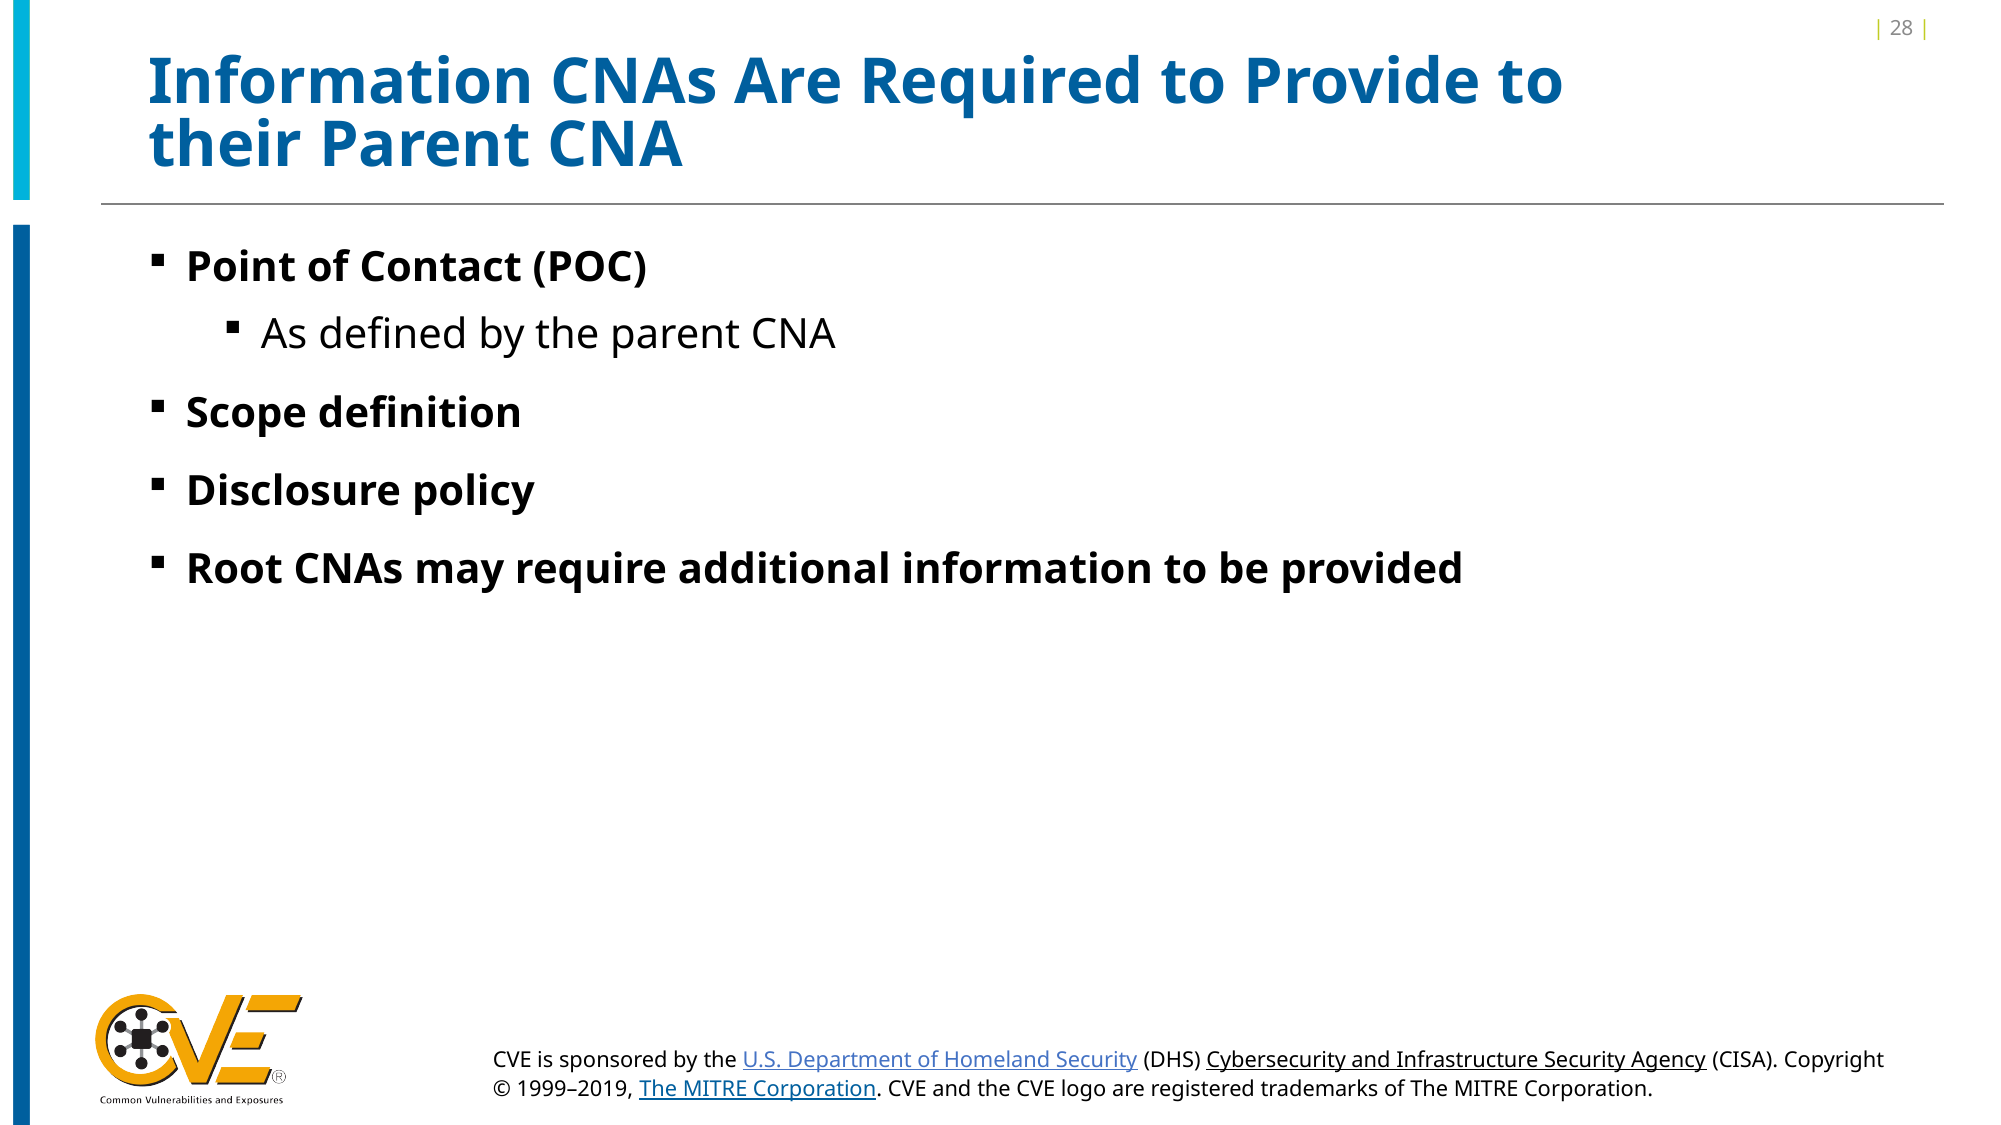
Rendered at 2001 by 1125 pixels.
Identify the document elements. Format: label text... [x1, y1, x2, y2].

picture [95, 994, 303, 1106]
list Point of Contact (POC) As defined by the parent CNA Scope definition Disclosure policy Root CNAs may require additional information to be provided [133, 237, 1934, 991]
title Information CNAs Are Required to Provide to their Parent CNA [133, 45, 1664, 188]
slide_number | 28 | [1836, 20, 1946, 50]
